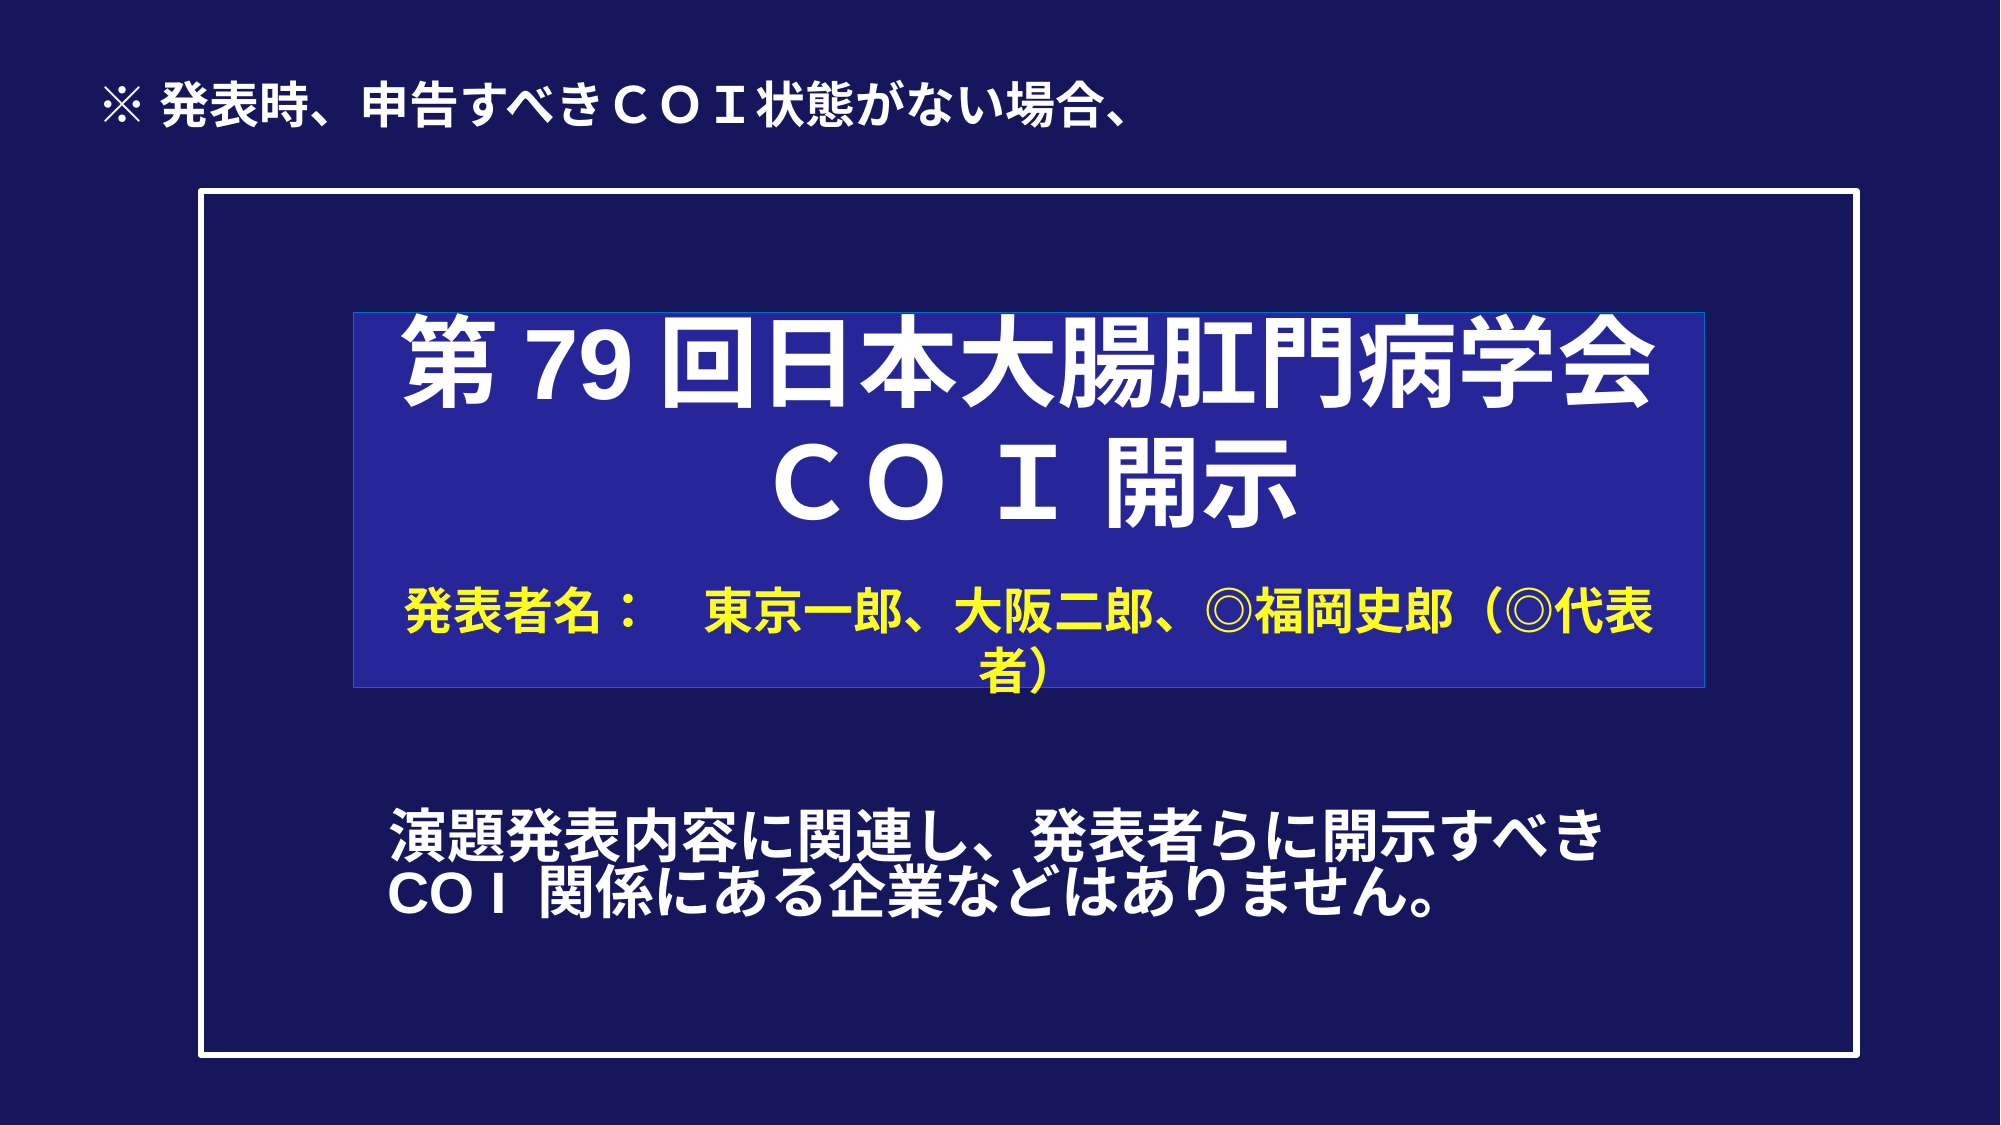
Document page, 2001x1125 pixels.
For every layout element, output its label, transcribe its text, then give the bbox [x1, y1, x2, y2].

text_box ※発表時、申告すべきＣＯＩ状態がない場合、 [82, 65, 1171, 141]
text_box [200, 191, 1857, 1055]
